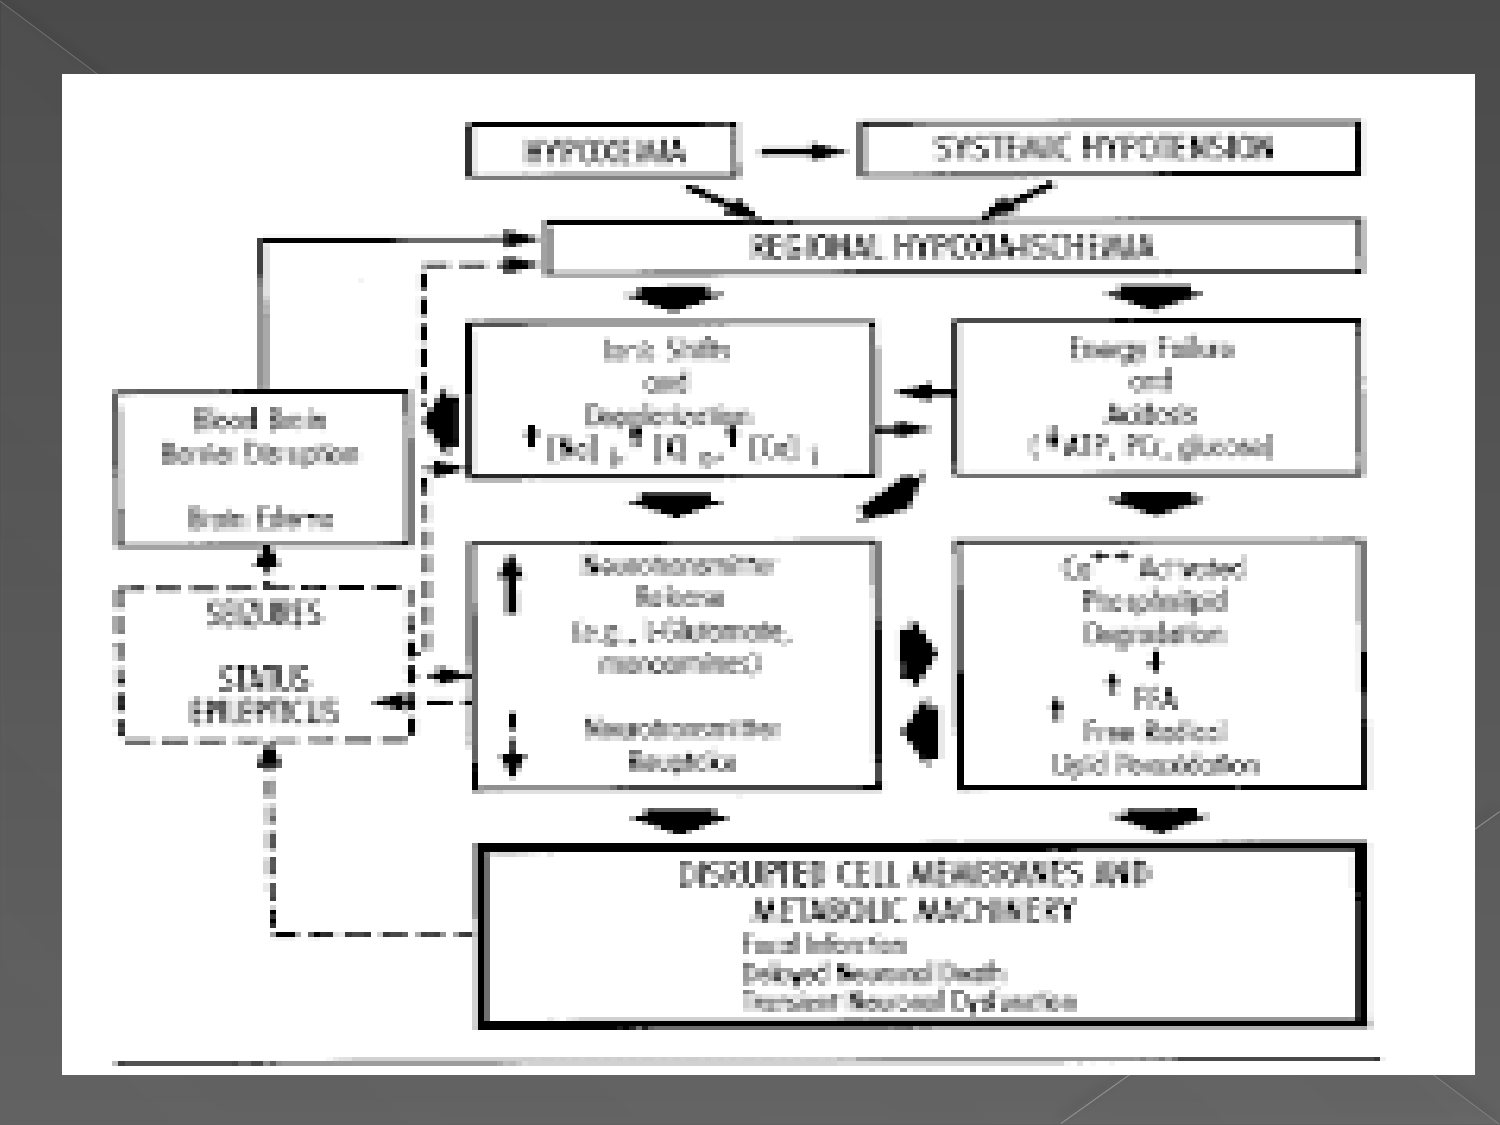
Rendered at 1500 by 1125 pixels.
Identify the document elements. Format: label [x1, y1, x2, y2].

list [62, 74, 1476, 1076]
